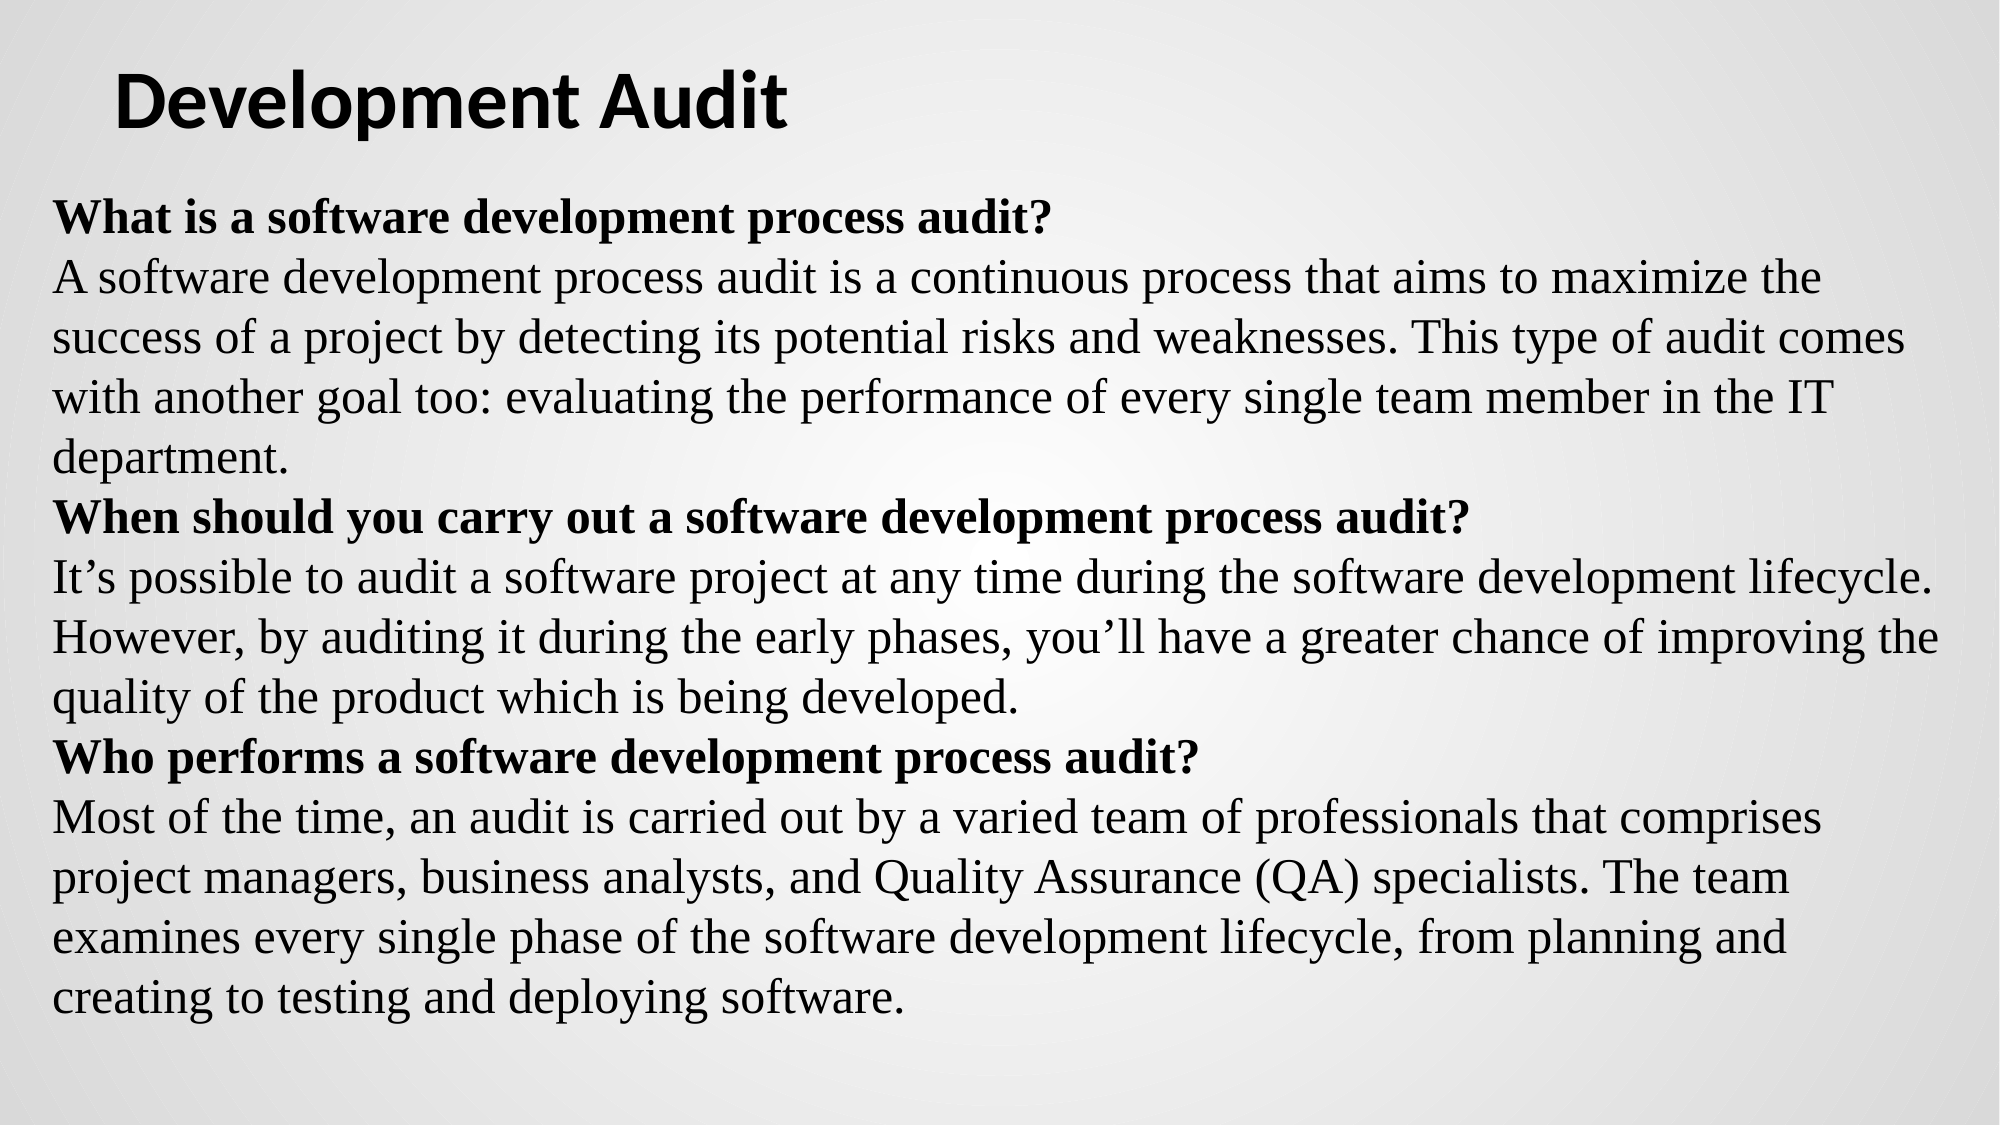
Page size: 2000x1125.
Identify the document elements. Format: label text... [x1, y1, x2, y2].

text_box Development Audit [99, 37, 1900, 153]
text_box What is a software development process audit? A software development process audit is a continuous process that aims to maximize the success of a project by detecting its potential risks and weaknesses. This type of audit comes with another goal too: evaluating the performance of every single team member in the IT department. When should you carry out a software development process audit? It’s possible to audit a software project at any time during the software development lifecycle. However, by auditing it during the early phases, you’ll have a greater chance of improving the quality of the product which is being developed. Who performs a software development process audit? Most of the time, an audit is carried out by a varied team of professionals that comprises project managers, business analysts, and Quality Assurance (QA) specialists. The team examines every single phase of the software development lifecycle, from planning and creating to testing and deploying software. [37, 175, 1963, 1091]
